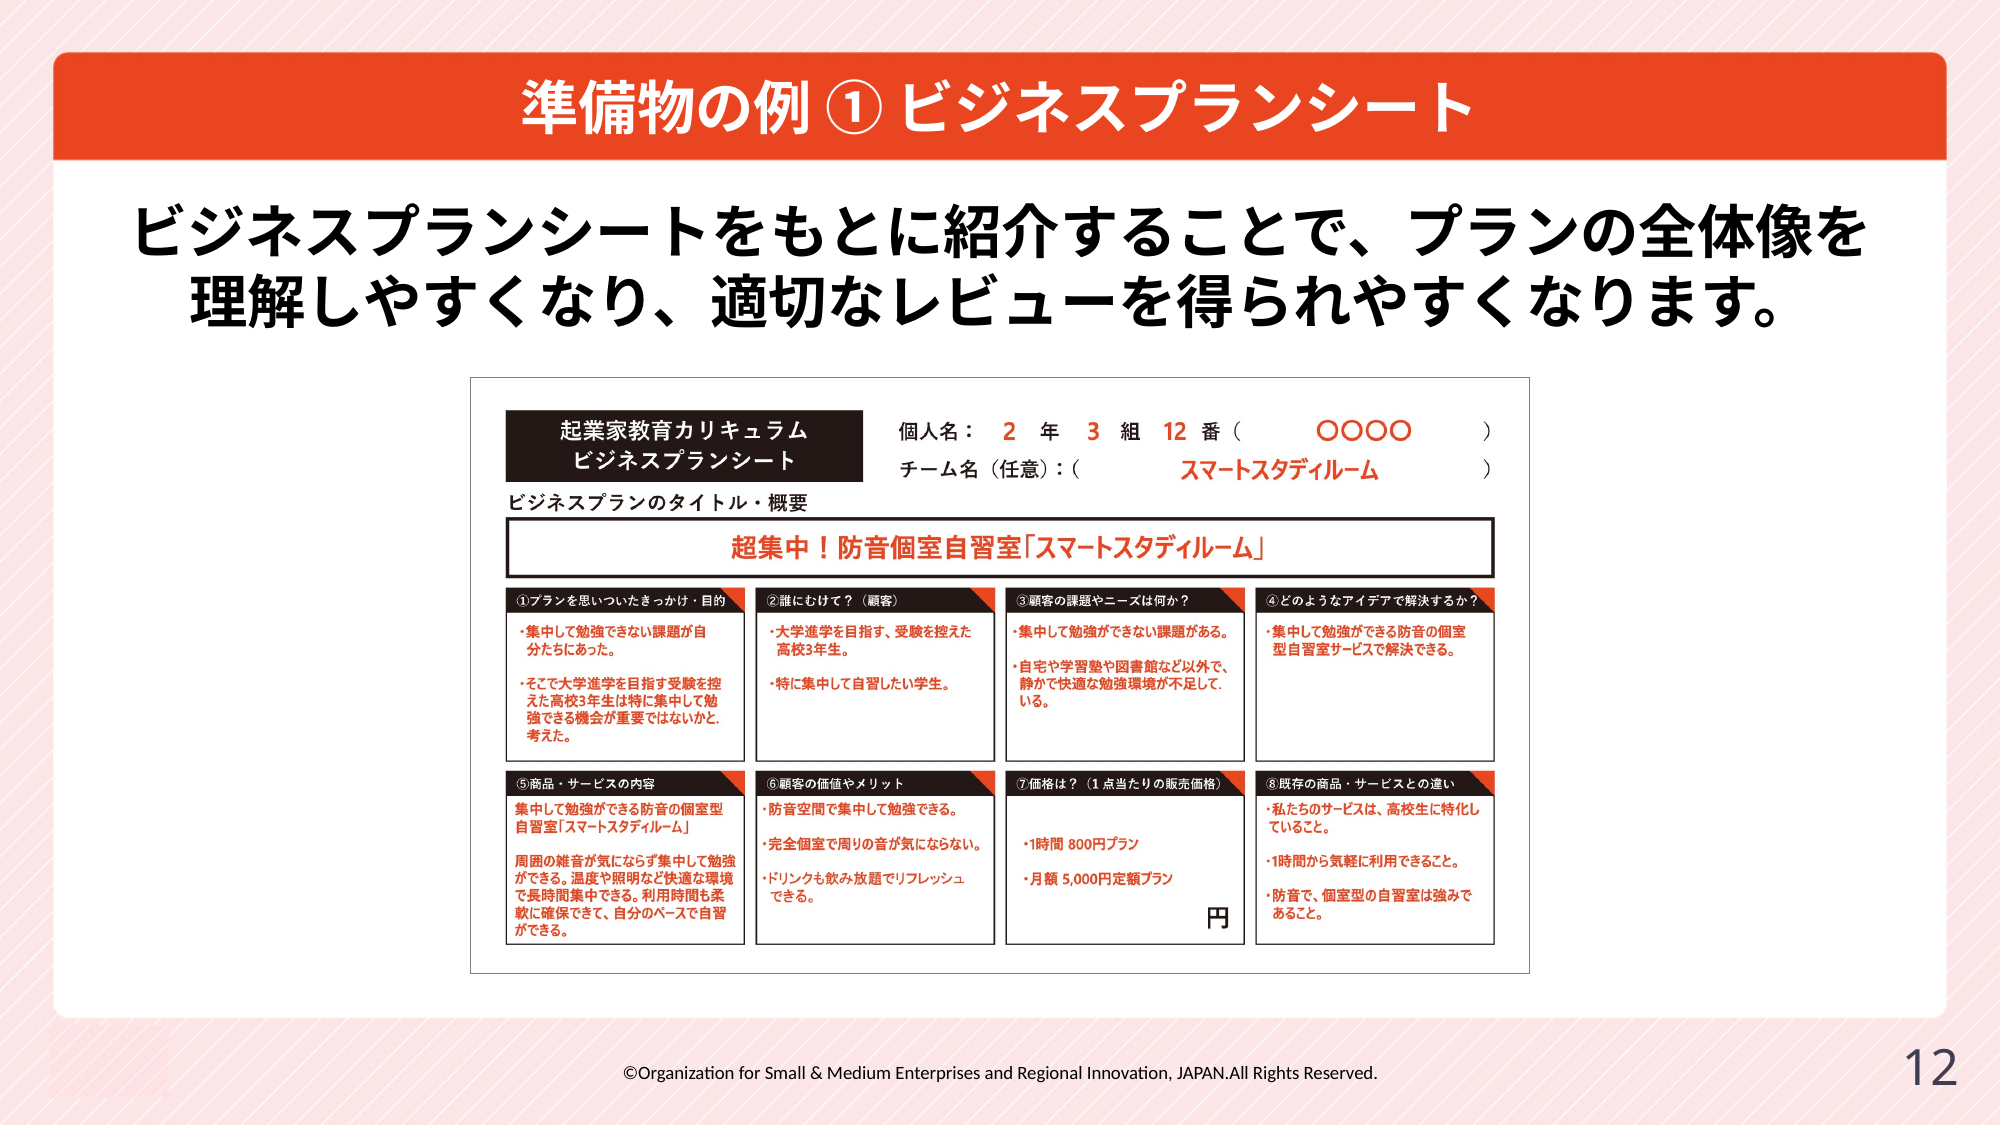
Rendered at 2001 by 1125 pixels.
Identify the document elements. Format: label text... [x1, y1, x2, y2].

text_box ビジネスプランシートをもとに紹介することで、プランの全体像を 理解しやすくなり、適切なレビューを得られやすくなります。 [53, 187, 1948, 343]
title 準備物の例 ① ビジネスプランシート [137, 58, 1863, 155]
picture [0, 0, 2000, 1125]
